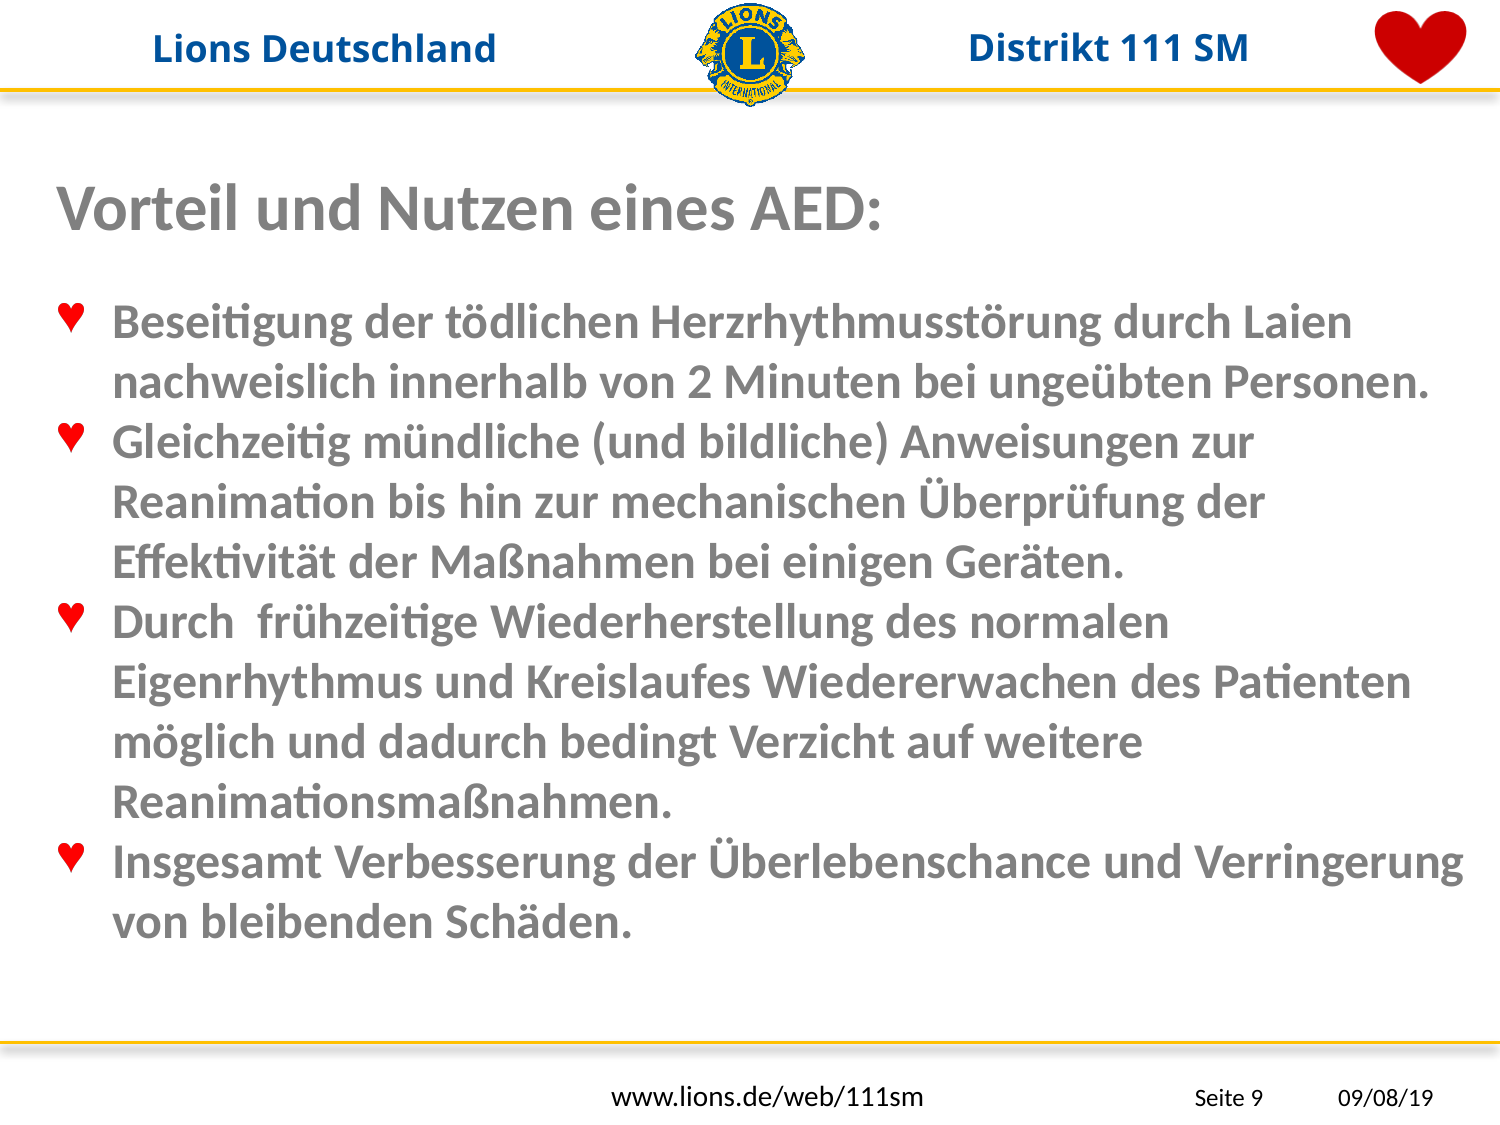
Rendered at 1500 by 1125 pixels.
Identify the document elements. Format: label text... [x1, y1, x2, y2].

picture [56, 601, 92, 637]
picture [56, 301, 92, 337]
picture [56, 841, 92, 877]
picture [695, 3, 805, 107]
text_box Vorteil und Nutzen eines AED: Beseitigung der tödlichen Herzrhythmusstörung durch Laien nachweislich innerhalb von 2 Minuten bei ungeübten Personen. Gleichzeitig mündliche (und bildliche) Anweisungen zur Reanimation bis hin zur mechanischen Überprüfung der Effektivität der Maßnahmen bei einigen Geräten. Durch frühzeitige Wiederherstellung des normalen Eigenrhythmus und Kreislaufes Wiedererwachen des Patienten möglich und dadurch bedingt Verzicht auf weitere Reanimationsmaßnahmen. Insgesamt Verbesserung der Überlebenschance und Verringerung von bleibenden Schäden. [41, 156, 1483, 956]
picture [1374, 10, 1467, 84]
picture [56, 421, 92, 457]
